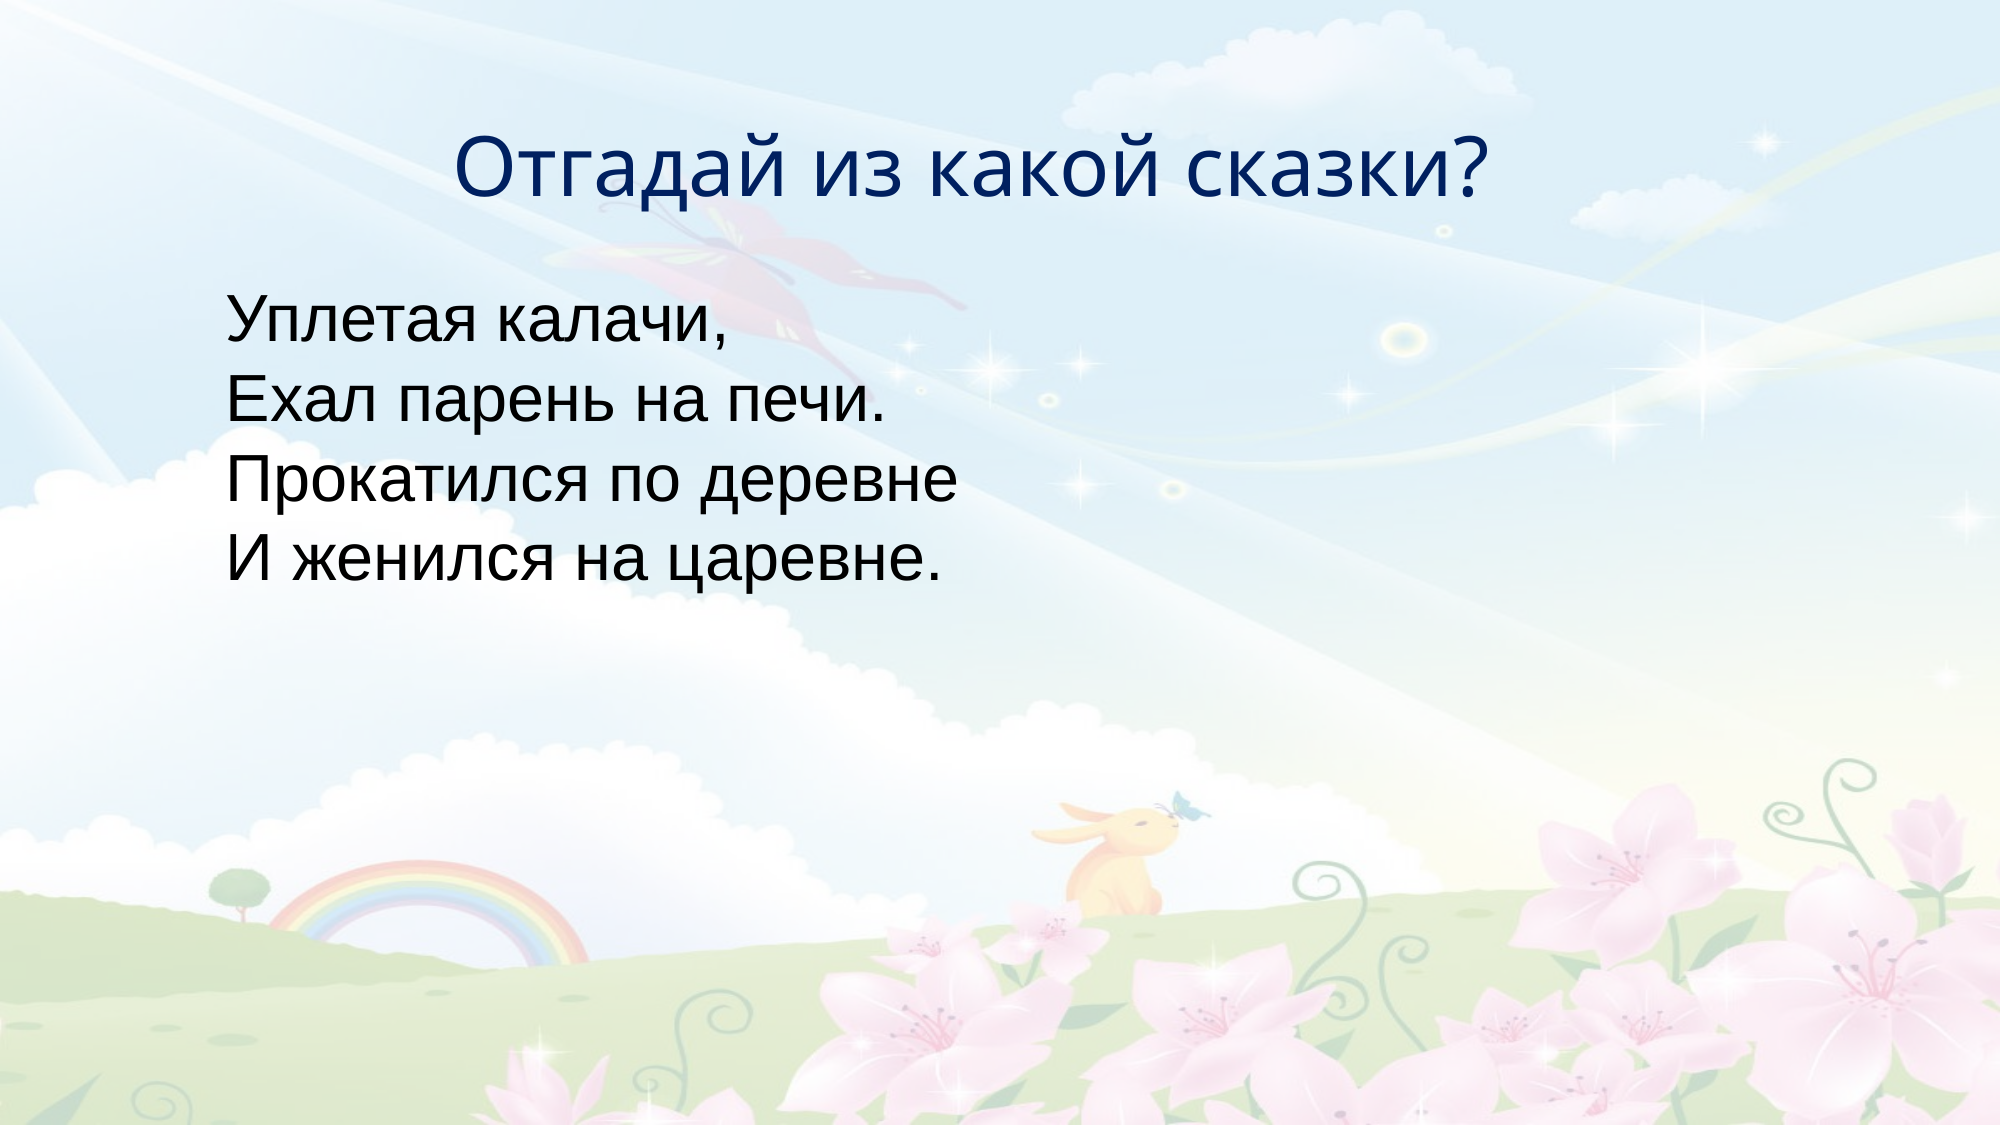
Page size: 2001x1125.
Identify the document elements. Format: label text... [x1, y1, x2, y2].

text_box Отгадай из какой сказки? [375, 105, 1568, 221]
text_box Уплетая калачи, Ехал парень на печи. Прокатился по деревне И женился на царевне. [211, 266, 1500, 602]
